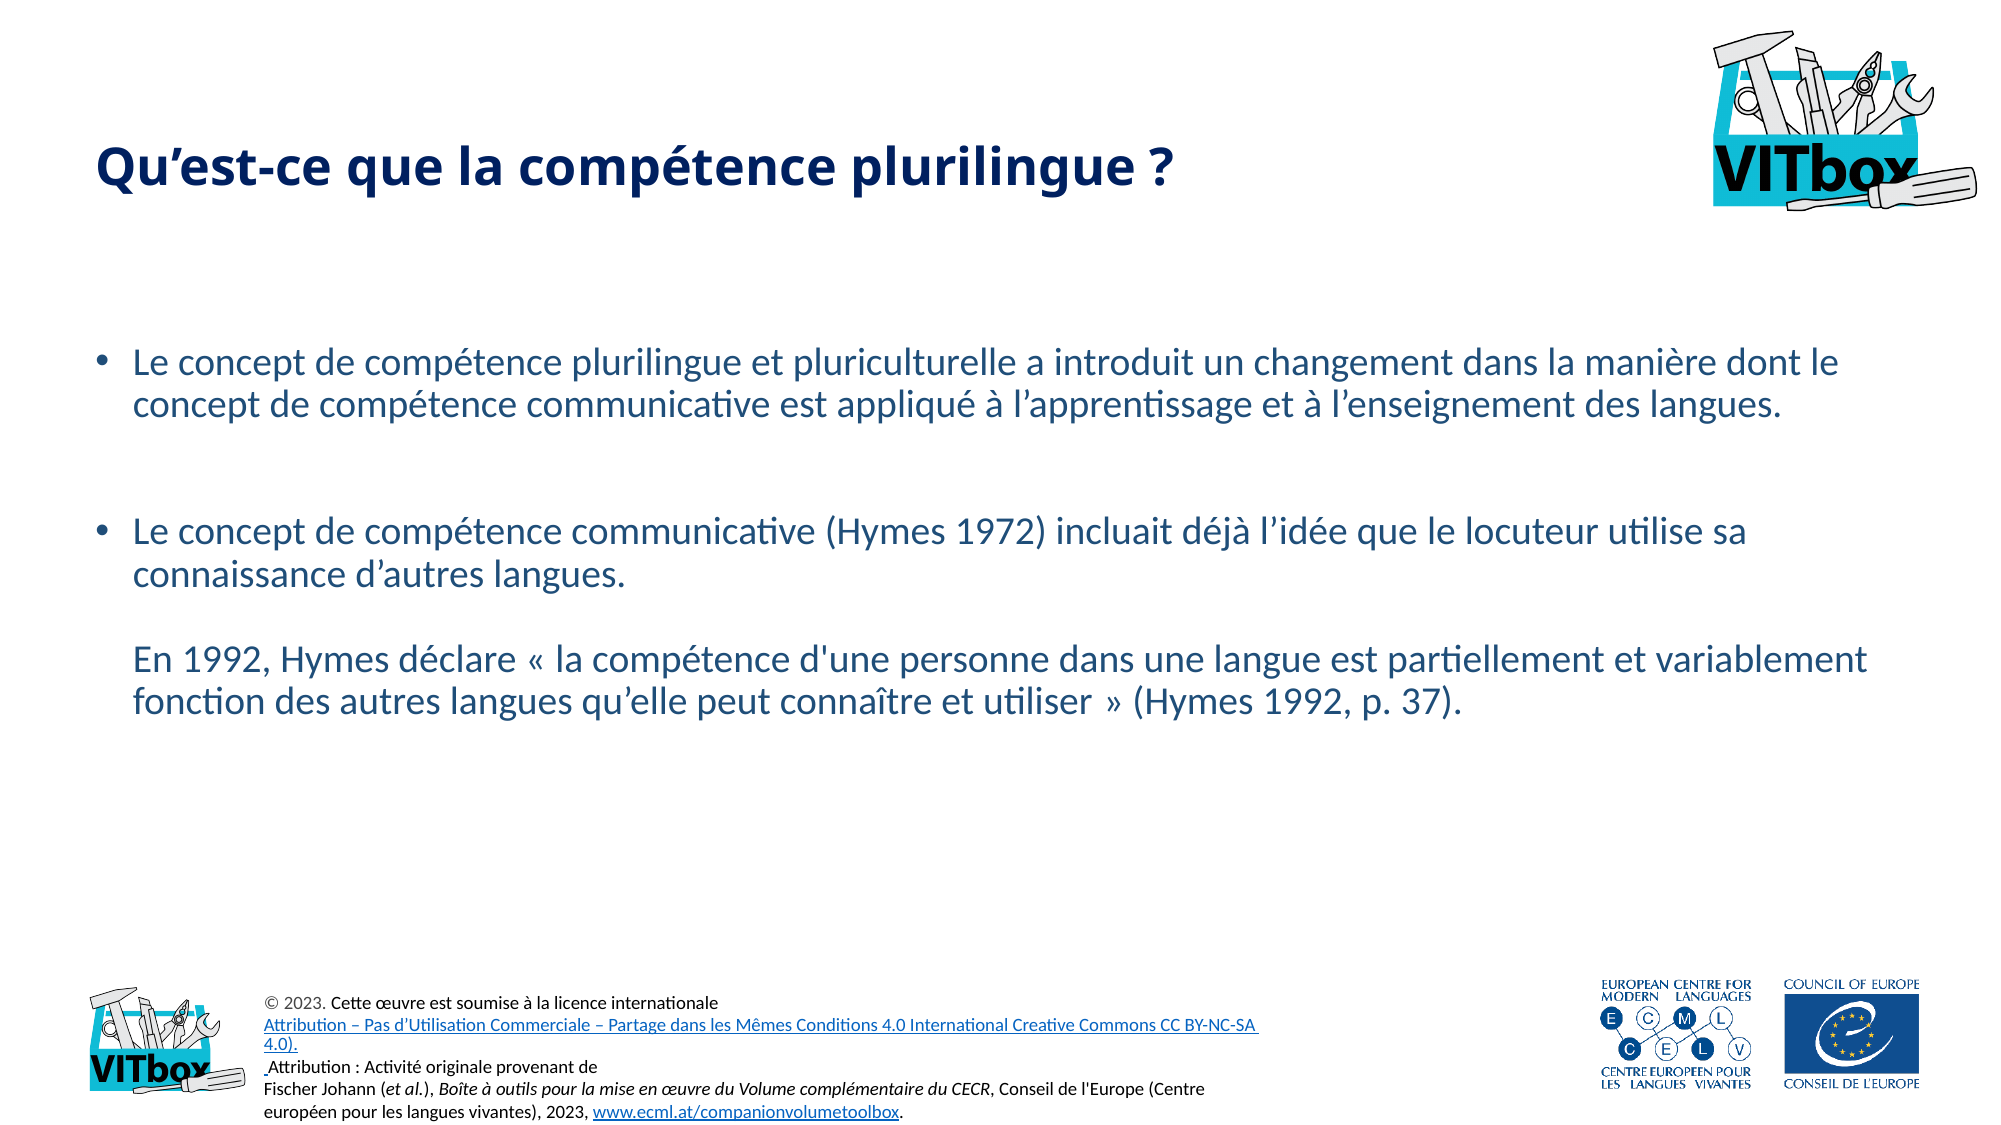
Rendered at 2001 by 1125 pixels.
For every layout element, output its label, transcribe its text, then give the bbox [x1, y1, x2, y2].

title Qu’est-ce que la compétence plurilingue ? [80, 59, 1921, 265]
list Le concept de compétence plurilingue et pluriculturelle a introduit un changement dans la manière dont le concept de compétence communicative est appliqué à l’apprentissage et à l’enseignement des langues. Le concept de compétence communicative (Hymes 1972) incluait déjà l’idée que le locuteur utilise sa connaissance d’autres langues. En 1992, Hymes déclare « la compétence d'une personne dans une langue est partiellement et variablement fonction des autres langues qu’elle peut connaître et utiliser » (Hymes 1992, p. 37). [80, 265, 1921, 860]
picture [1697, 27, 1983, 213]
picture [1599, 978, 1921, 1089]
picture [80, 985, 249, 1095]
